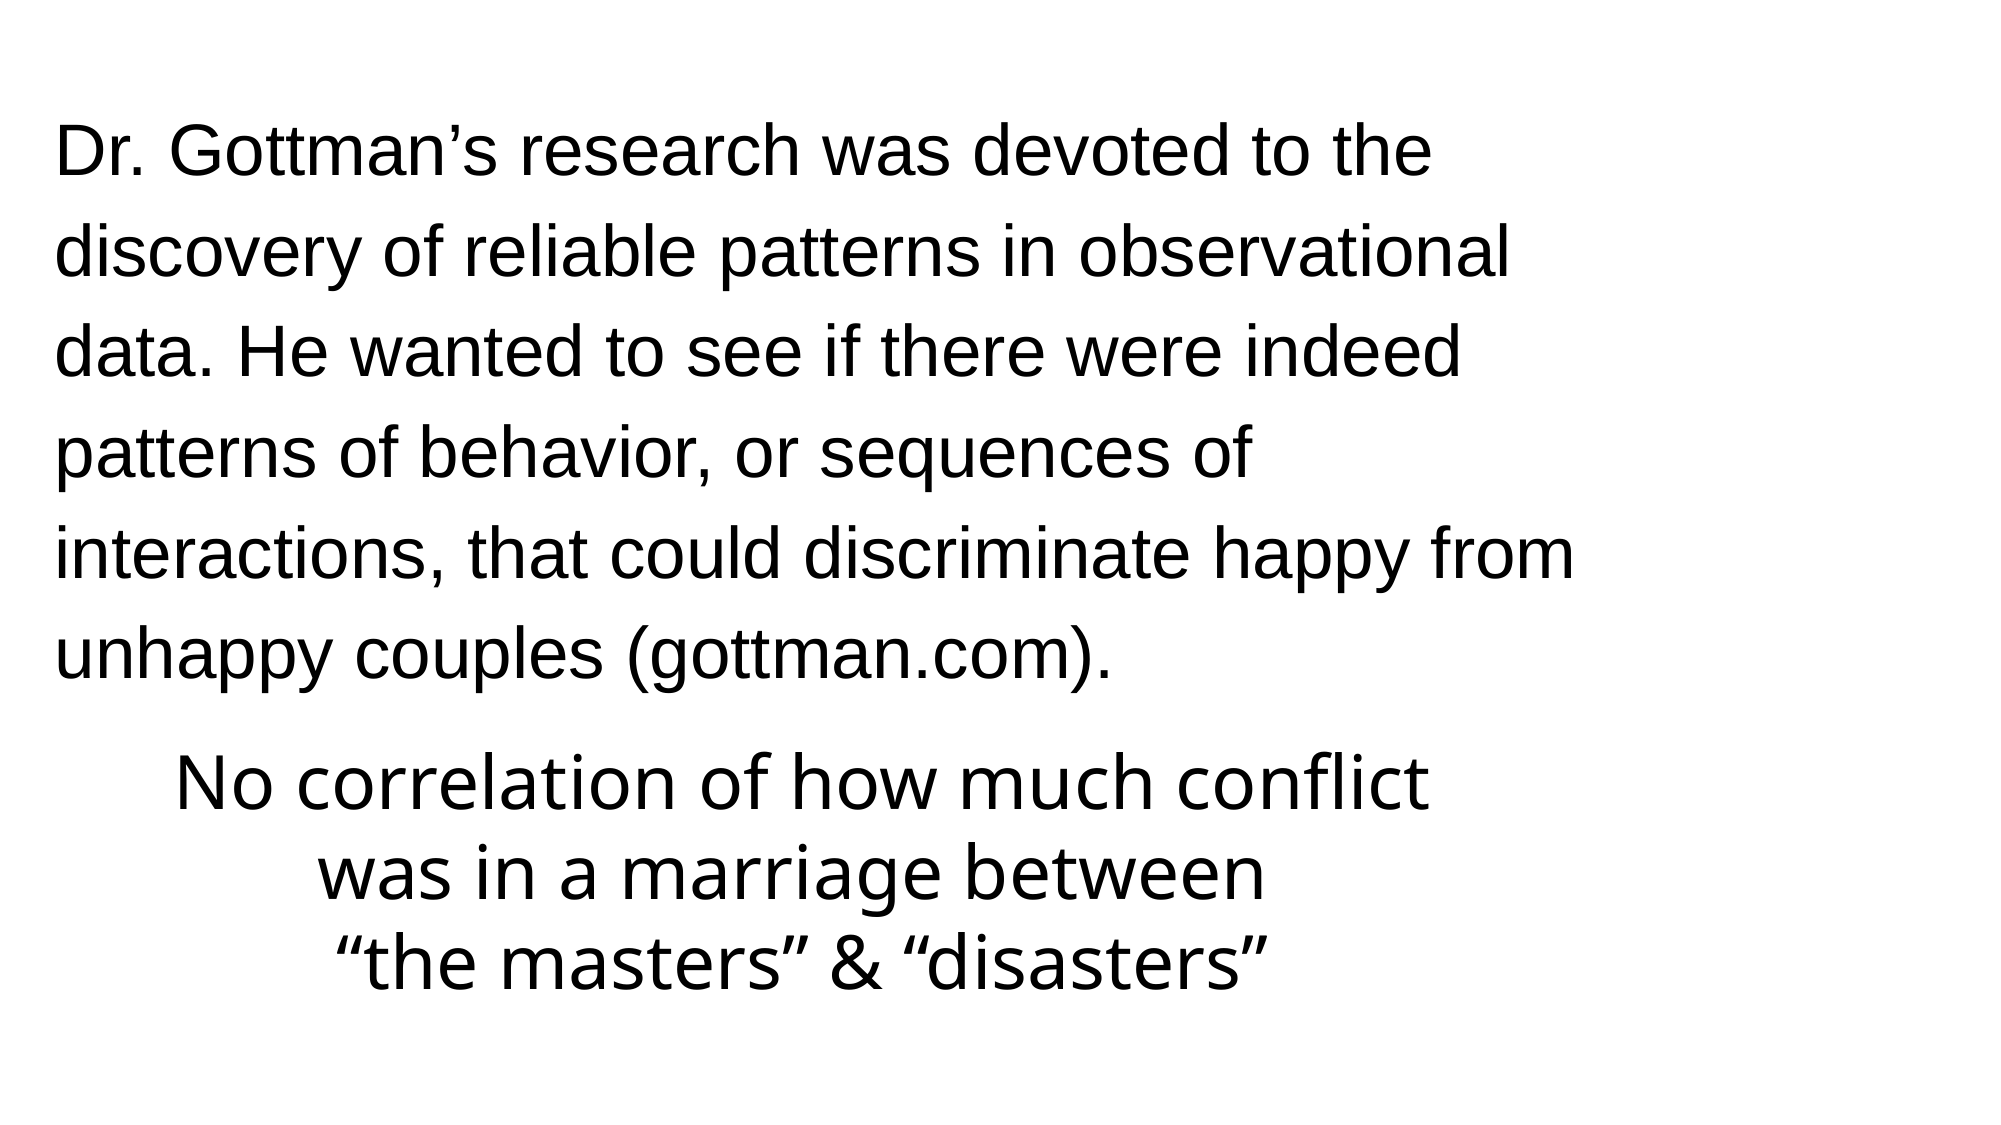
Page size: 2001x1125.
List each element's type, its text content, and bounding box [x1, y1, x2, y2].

text_box No correlation of how much conflict was in a marriage between “the masters” & “disasters” [112, 719, 1494, 1013]
text_box Dr. Gottman’s research was devoted to the discovery of reliable patterns in observational data. He wanted to see if there were indeed patterns of behavior, or sequences of interactions, that could discriminate happy from unhappy couples (gottman.com). [39, 74, 1610, 709]
